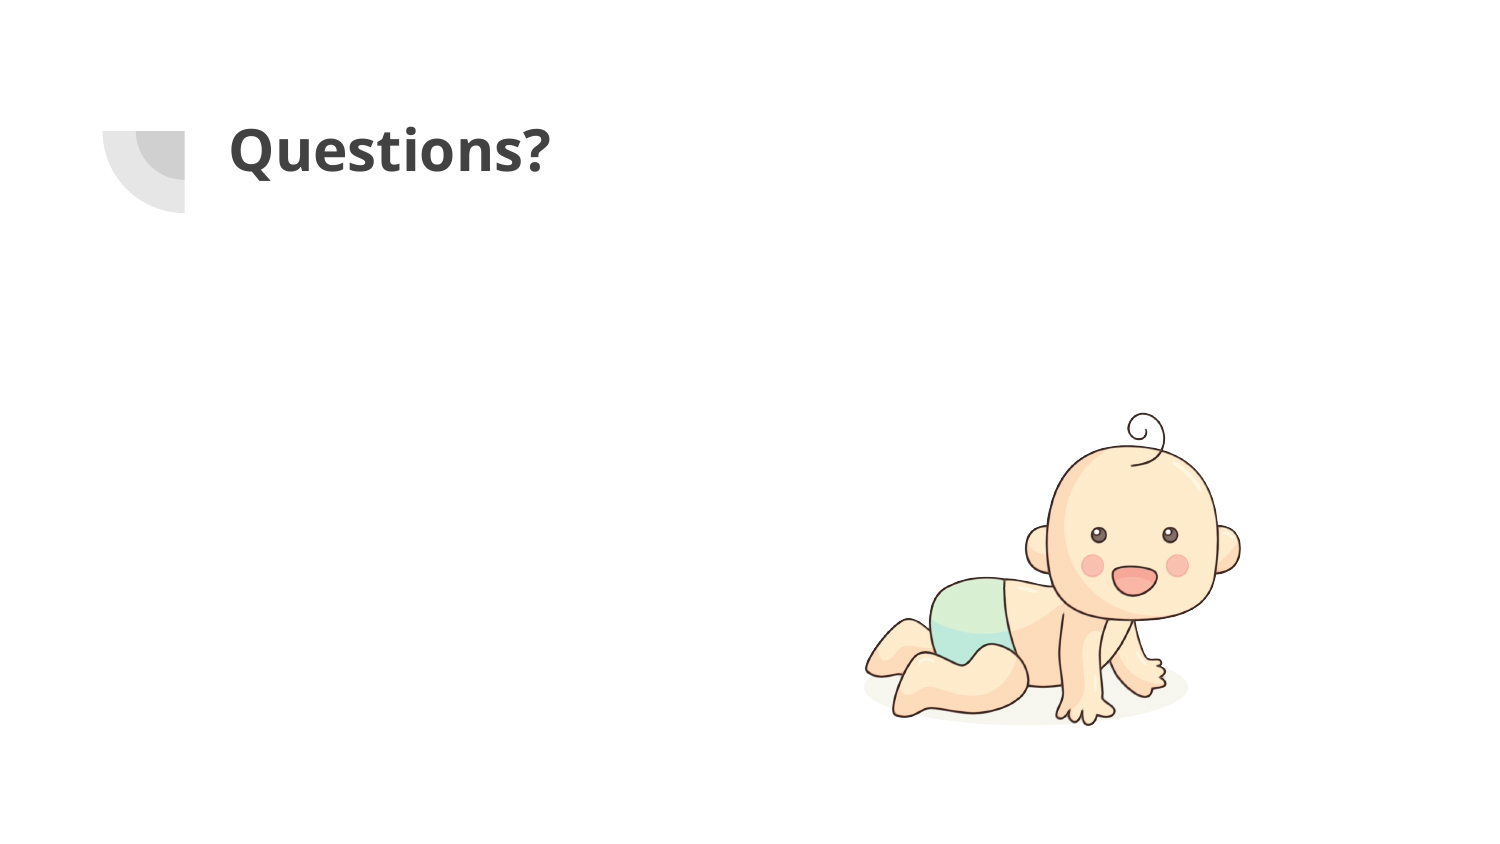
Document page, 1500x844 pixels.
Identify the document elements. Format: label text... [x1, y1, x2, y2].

title Questions? [213, 98, 1368, 263]
picture [847, 381, 1260, 794]
